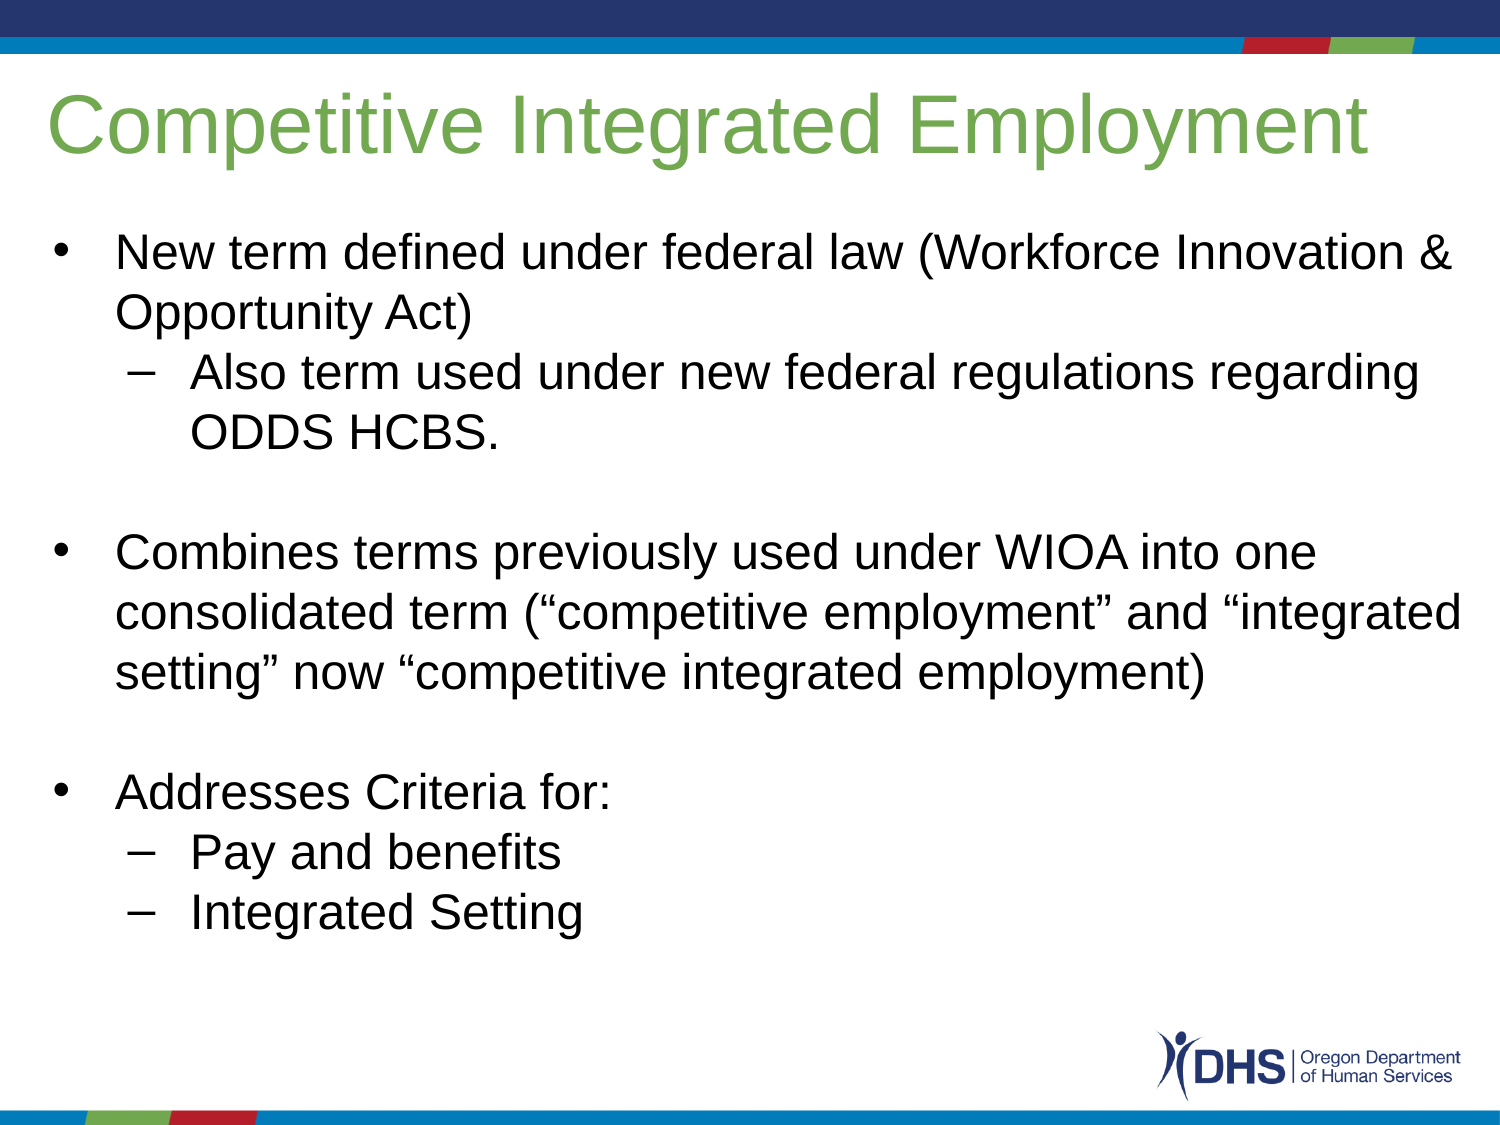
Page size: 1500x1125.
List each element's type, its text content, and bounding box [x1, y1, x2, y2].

picture [1149, 1020, 1470, 1105]
picture [1244, 37, 1414, 47]
title Competitive Integrated Employment [31, 47, 1469, 151]
picture [86, 1111, 257, 1125]
list New term defined under federal law (Workforce Innovation & Opportunity Act) Also term used under new federal regulations regarding ODDS HCBS. Combines terms previously used under WIOA into one consolidated term (“competitive employment” and “integrated setting” now “competitive integrated employment) Addresses Criteria for: Pay and benefits Integrated Setting [24, 151, 1500, 999]
